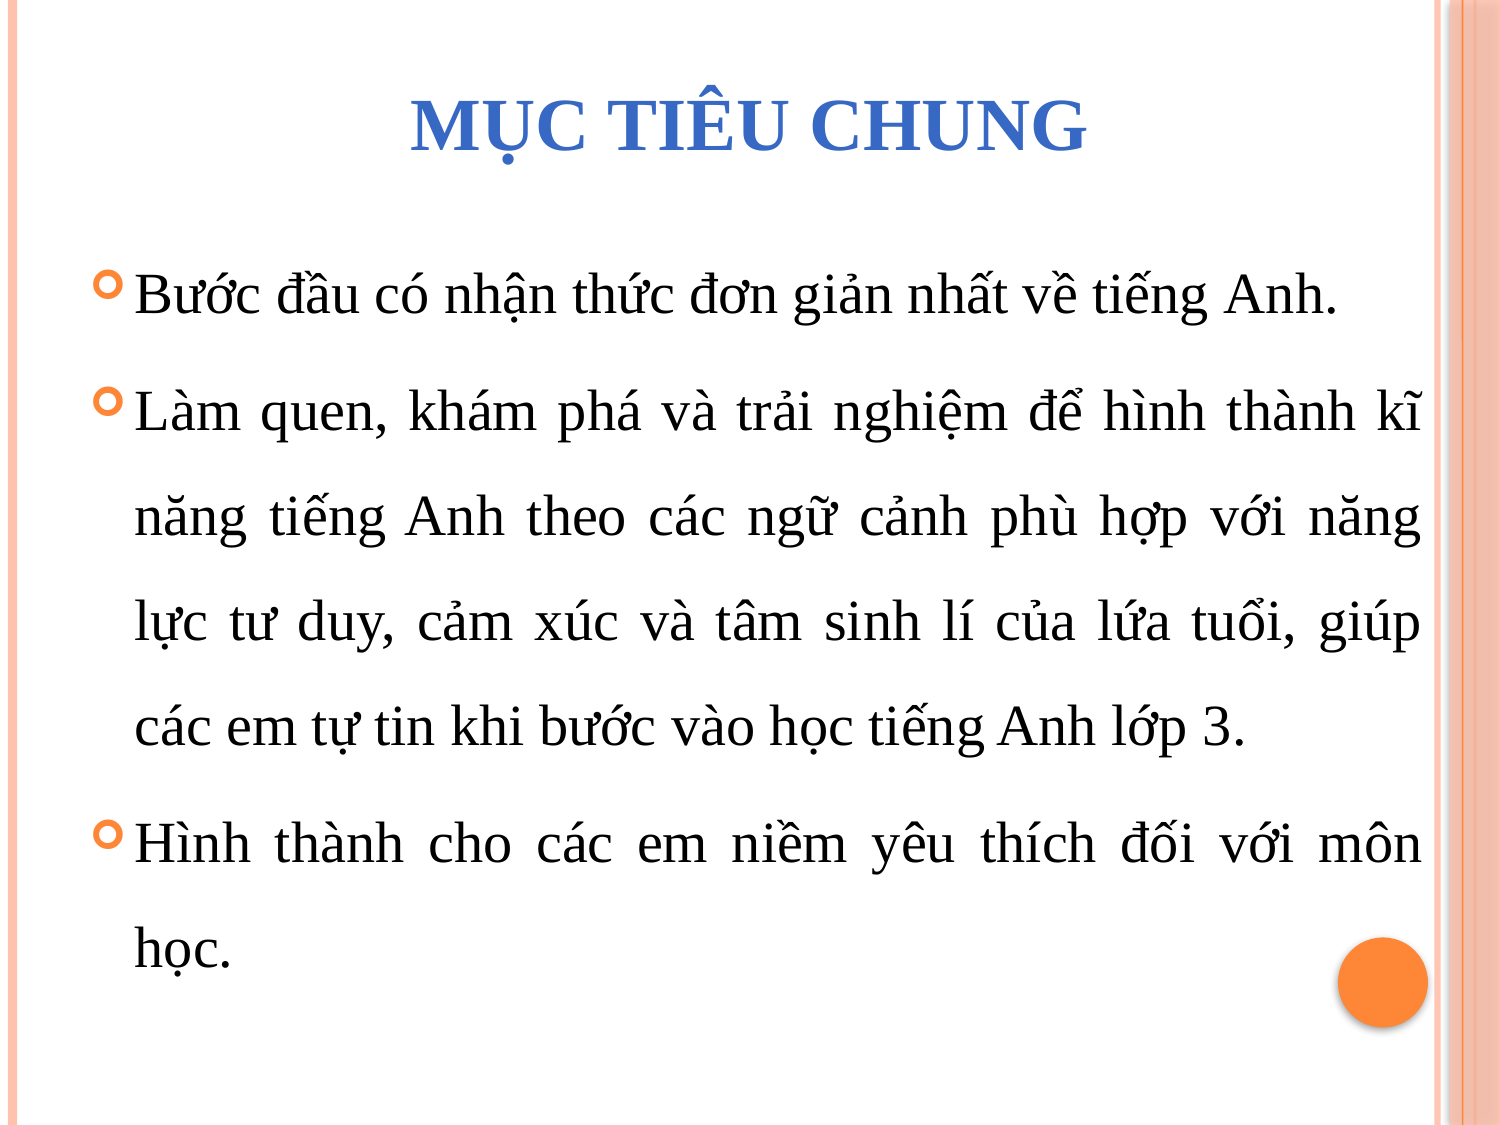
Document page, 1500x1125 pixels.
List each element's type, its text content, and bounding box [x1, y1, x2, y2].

list Bước đầu có nhận thức đơn giản nhất về tiếng Anh. Làm quen, khám phá và trải nghiệm để hình thành kĩ năng tiếng Anh theo các ngữ cảnh phù hợp với năng lực tư duy, cảm xúc và tâm sinh lí của lứa tuổi, giúp các em tự tin khi bước vào học tiếng Anh lớp 3. Hình thành cho các em niềm yêu thích đối với môn học. [75, 212, 1438, 988]
title MỤC TIÊU CHUNG [41, 30, 1459, 173]
